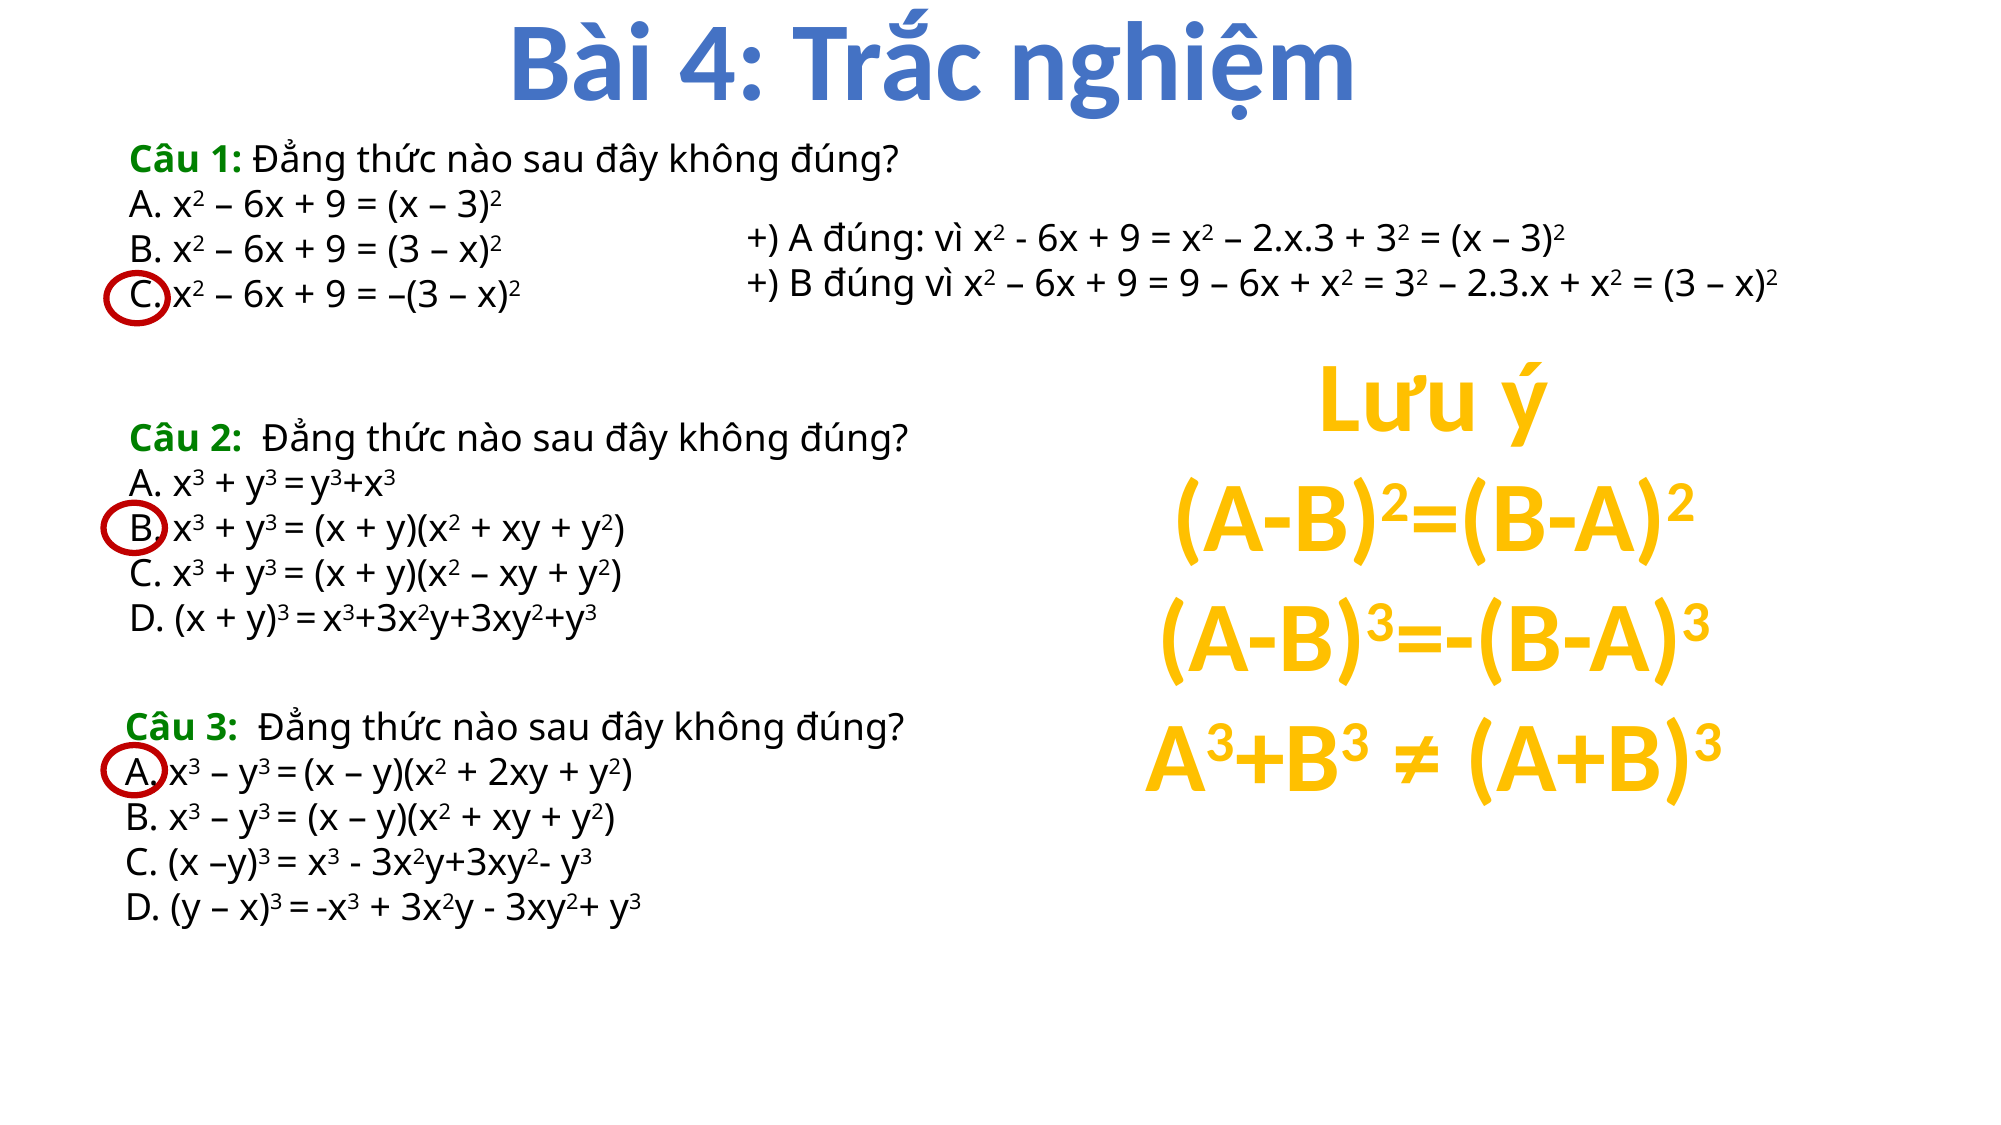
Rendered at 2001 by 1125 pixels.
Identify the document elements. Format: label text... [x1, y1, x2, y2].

text_box Câu 2: Đẳng thức nào sau đây không đúng? A. x3 + y3 = y3+x3 B. x3 + y3 = (x + y)(x2 + xy + y2) C. x3 + y3 = (x + y)(x2 – xy + y2) D. (x + y)3 = x3+3x2y+3xy2+y3 [114, 406, 1064, 647]
text_box Lưu ý (A-B)2=(B-A)2 (A-B)3=-(B-A)3 A3+B3 ≠ (A+B)3 [1064, 324, 1805, 820]
text_box [102, 501, 166, 555]
text_box Câu 1: Đẳng thức nào sau đây không đúng? A. x2 – 6x + 9 = (x – 3)2 B. x2 – 6x + 9 = (3 – x)2 C. x2 – 6x + 9 = –(3 – x)2 [114, 127, 1115, 323]
text_box Câu 3: Đẳng thức nào sau đây không đúng? A. x3 – y3 = (x – y)(x2 + 2xy + y2) B. x3 – y3 = (x – y)(x2 + xy + y2) C. (x –y)3 = x3 - 3x2y+3xy2- y3 D. (y – x)3 = -x3 + 3x2y - 3xy2+ y3 [110, 695, 1110, 936]
text_box +) A đúng: vì x2 - 6x + 9 = x2 – 2.x.3 + 32 = (x – 3)2 +) B đúng vì x2 – 6x + 9 = 9 – 6x + x2 = 32 – 2.3.x + x2 = (3 – x)2 [731, 206, 1860, 312]
text_box Bài 4: Trắc nghiệm [493, 0, 1374, 131]
text_box [105, 271, 169, 325]
text_box [102, 753, 110, 787]
